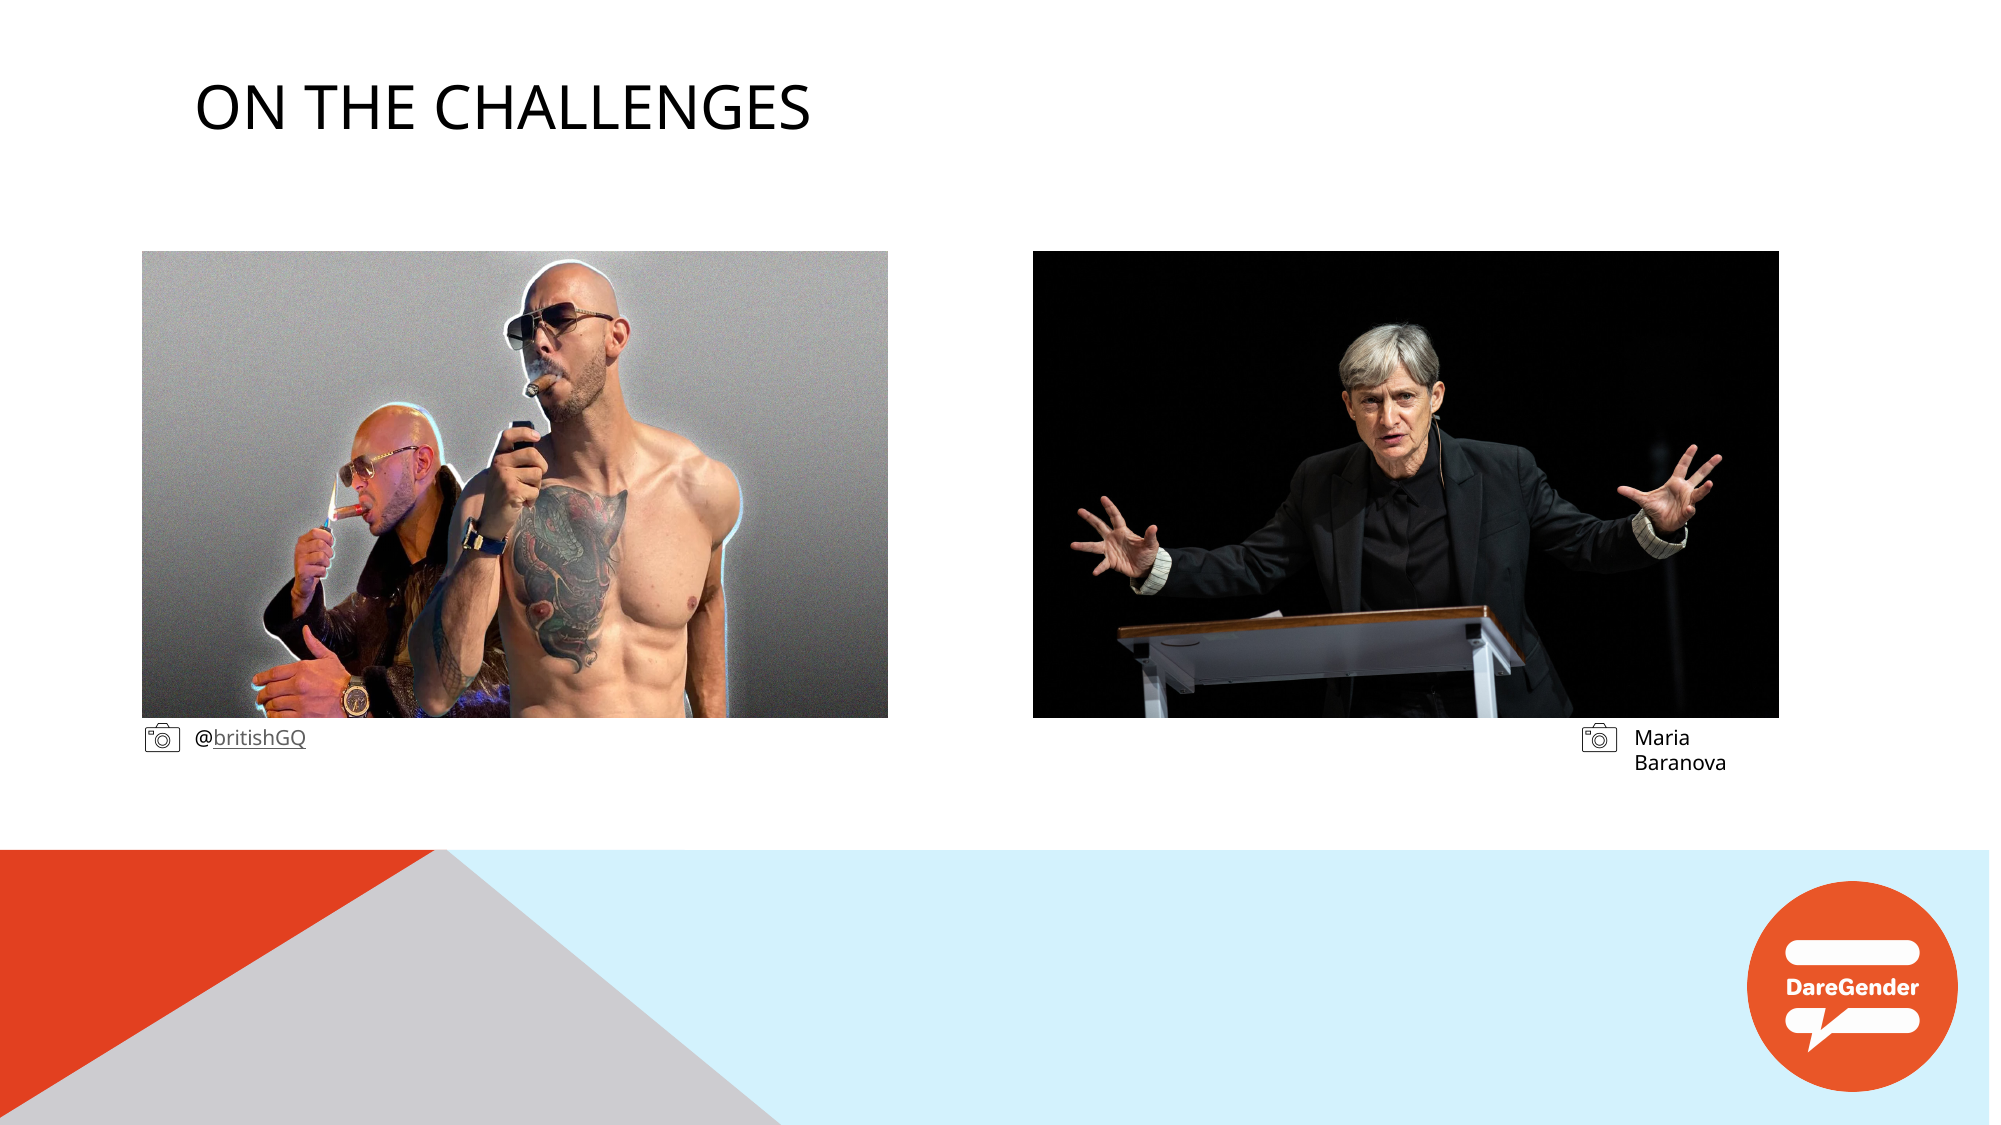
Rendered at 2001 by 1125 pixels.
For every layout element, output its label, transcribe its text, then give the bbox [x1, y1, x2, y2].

text_box @britishGQ [185, 726, 381, 761]
picture [1578, 717, 1620, 759]
picture [141, 717, 183, 759]
text_box Maria Baranova [1619, 717, 1792, 783]
title On the challenges [179, 60, 1825, 150]
picture [1747, 881, 1958, 1092]
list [1033, 250, 1780, 718]
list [141, 250, 888, 718]
